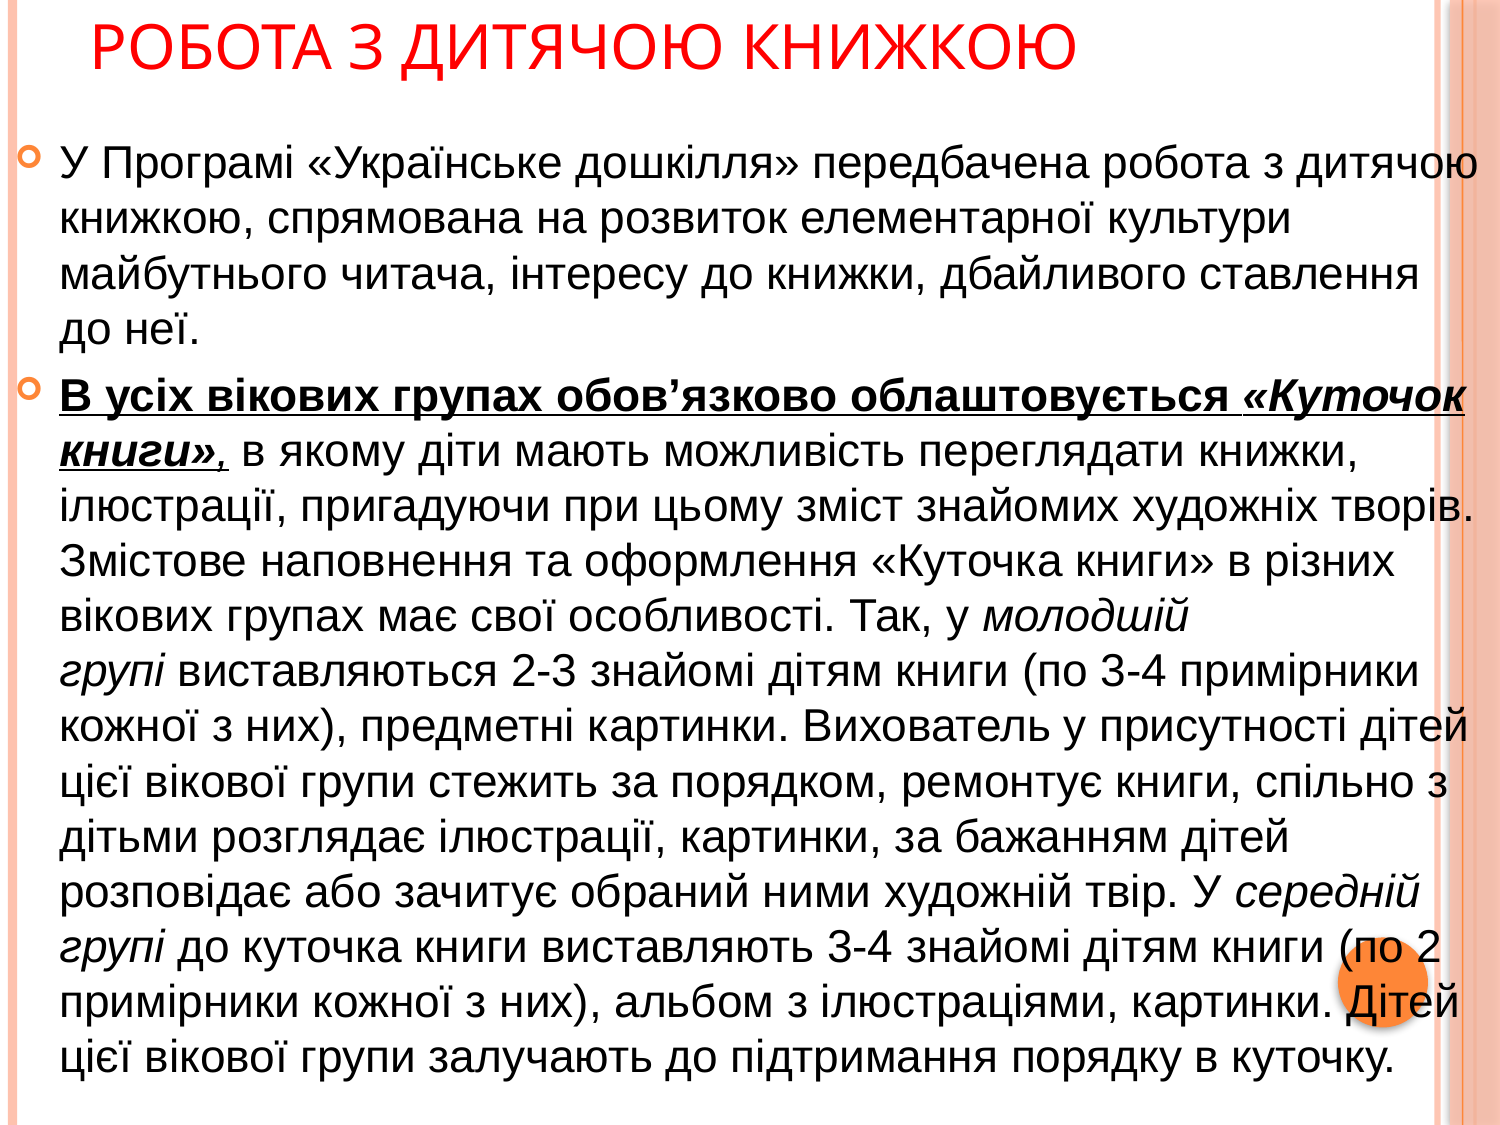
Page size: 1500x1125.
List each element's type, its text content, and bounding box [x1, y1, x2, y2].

list У Програмі «Українське дошкілля» передбачена робота з дитячою книжкою, спрямована на розвиток елементарної культури майбутнього читача, інтересу до книжки, дбайливого ставлення до неї. В усіх вікових групах обов’язково облаштовується «Куточок книги», в якому діти мають можливість переглядати книжки, ілюстрації, пригадуючи при цьому зміст знайомих художніх творів. Змістове наповнення та оформлення «Куточка книги» в різних вікових групах має свої особливості. Так, у молодшій групі виставляються 2-3 знайомі дітям книги (по 3-4 примірники кожної з них), предметні картинки. Вихователь у присутності дітей цієї вікової групи стежить за порядком, ремонтує книги, спільно з дітьми розглядає ілюстрації, картинки, за бажанням дітей розповідає або зачитує обраний ними художній твір. У середній групі до куточка книги виставляють 3-4 знайомі дітям книги (по 2 примірники кожної з них), альбом з ілюстраціями, картинки. Дітей цієї вікової групи залучають до підтримання порядку в куточку. [0, 125, 1500, 1125]
title Робота з дитячою книжкою [75, 0, 1300, 90]
